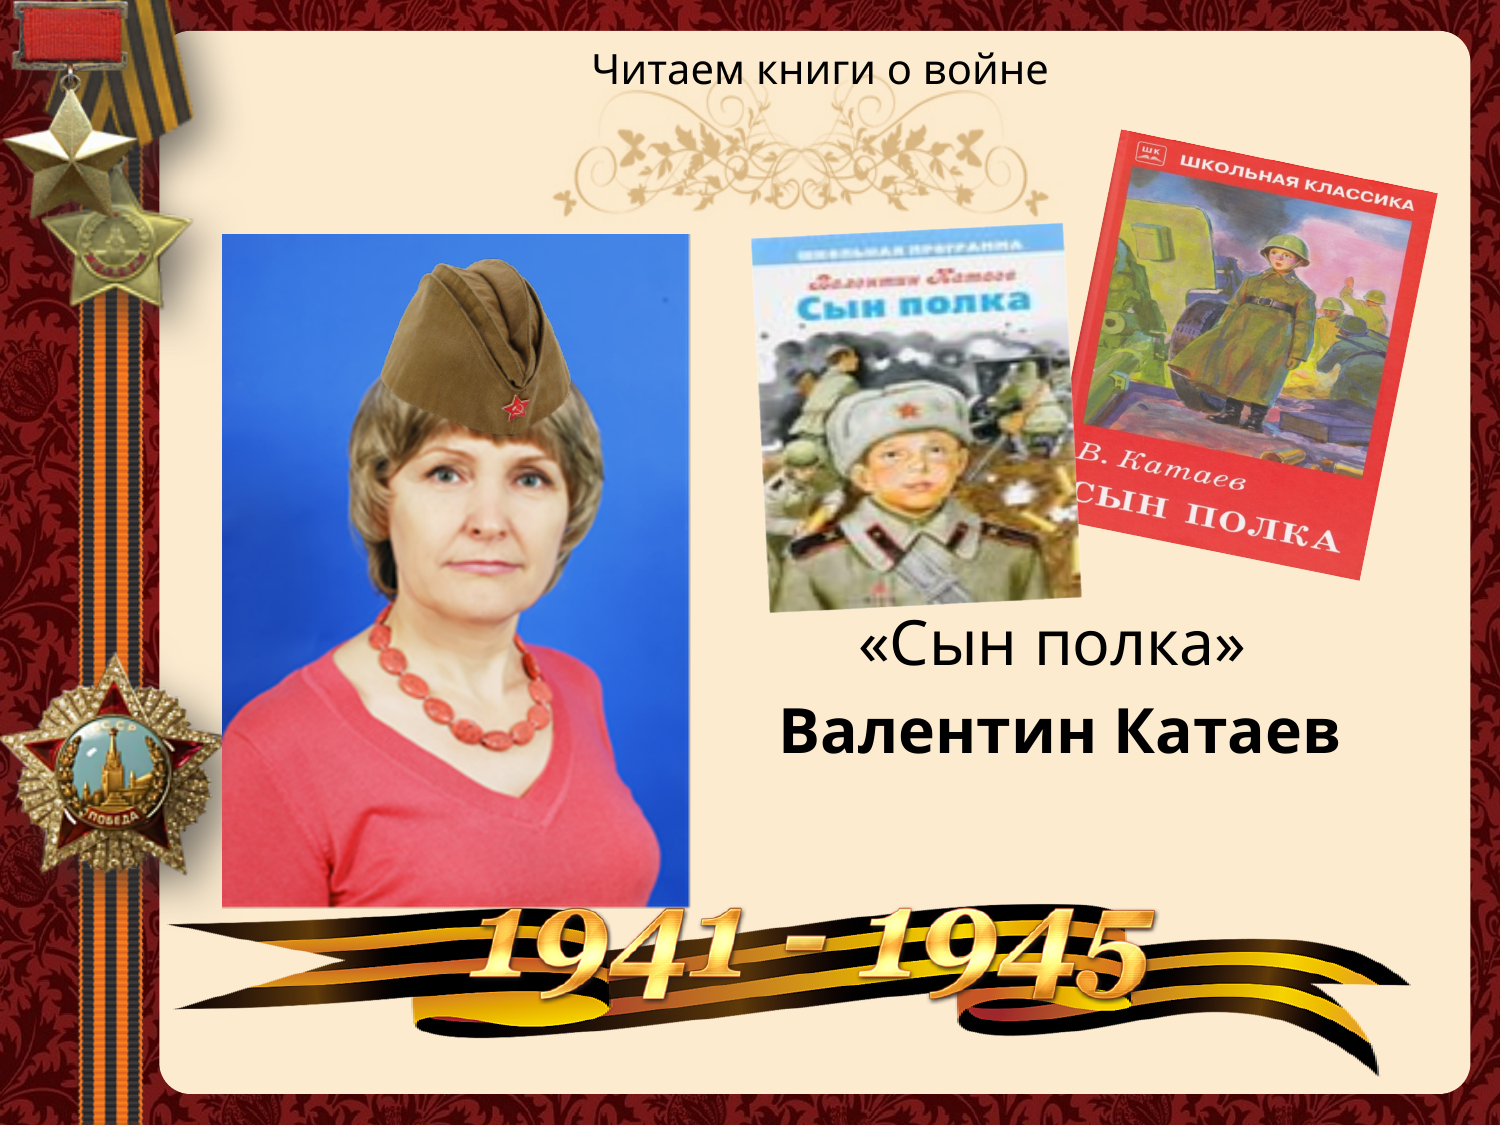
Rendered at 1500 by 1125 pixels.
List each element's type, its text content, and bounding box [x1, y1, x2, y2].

text_box Читаем книги о войне [199, 35, 1442, 101]
subtitle «Сын полка» Валентин Катаев [714, 246, 1407, 903]
picture [0, 0, 1500, 1125]
